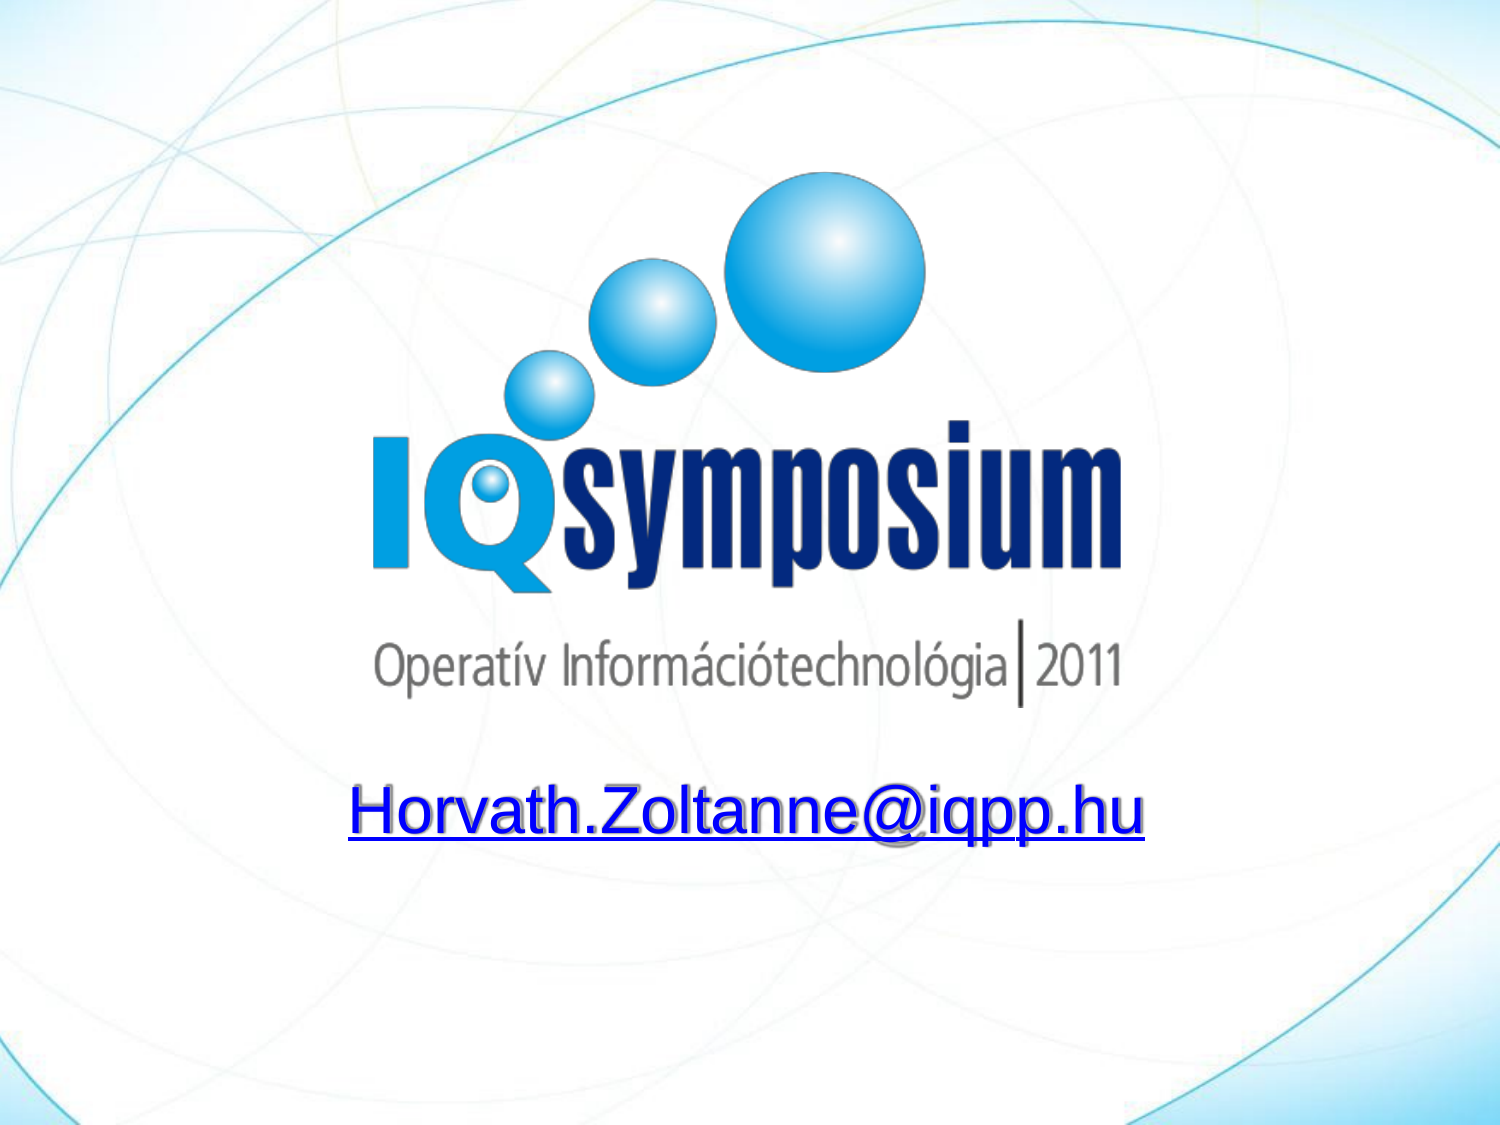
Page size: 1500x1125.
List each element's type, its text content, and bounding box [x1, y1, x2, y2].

picture [0, 0, 1500, 1125]
text_box Horvath.Zoltanne@iqpp.hu [345, 766, 1148, 847]
text_box [372, 171, 1121, 708]
